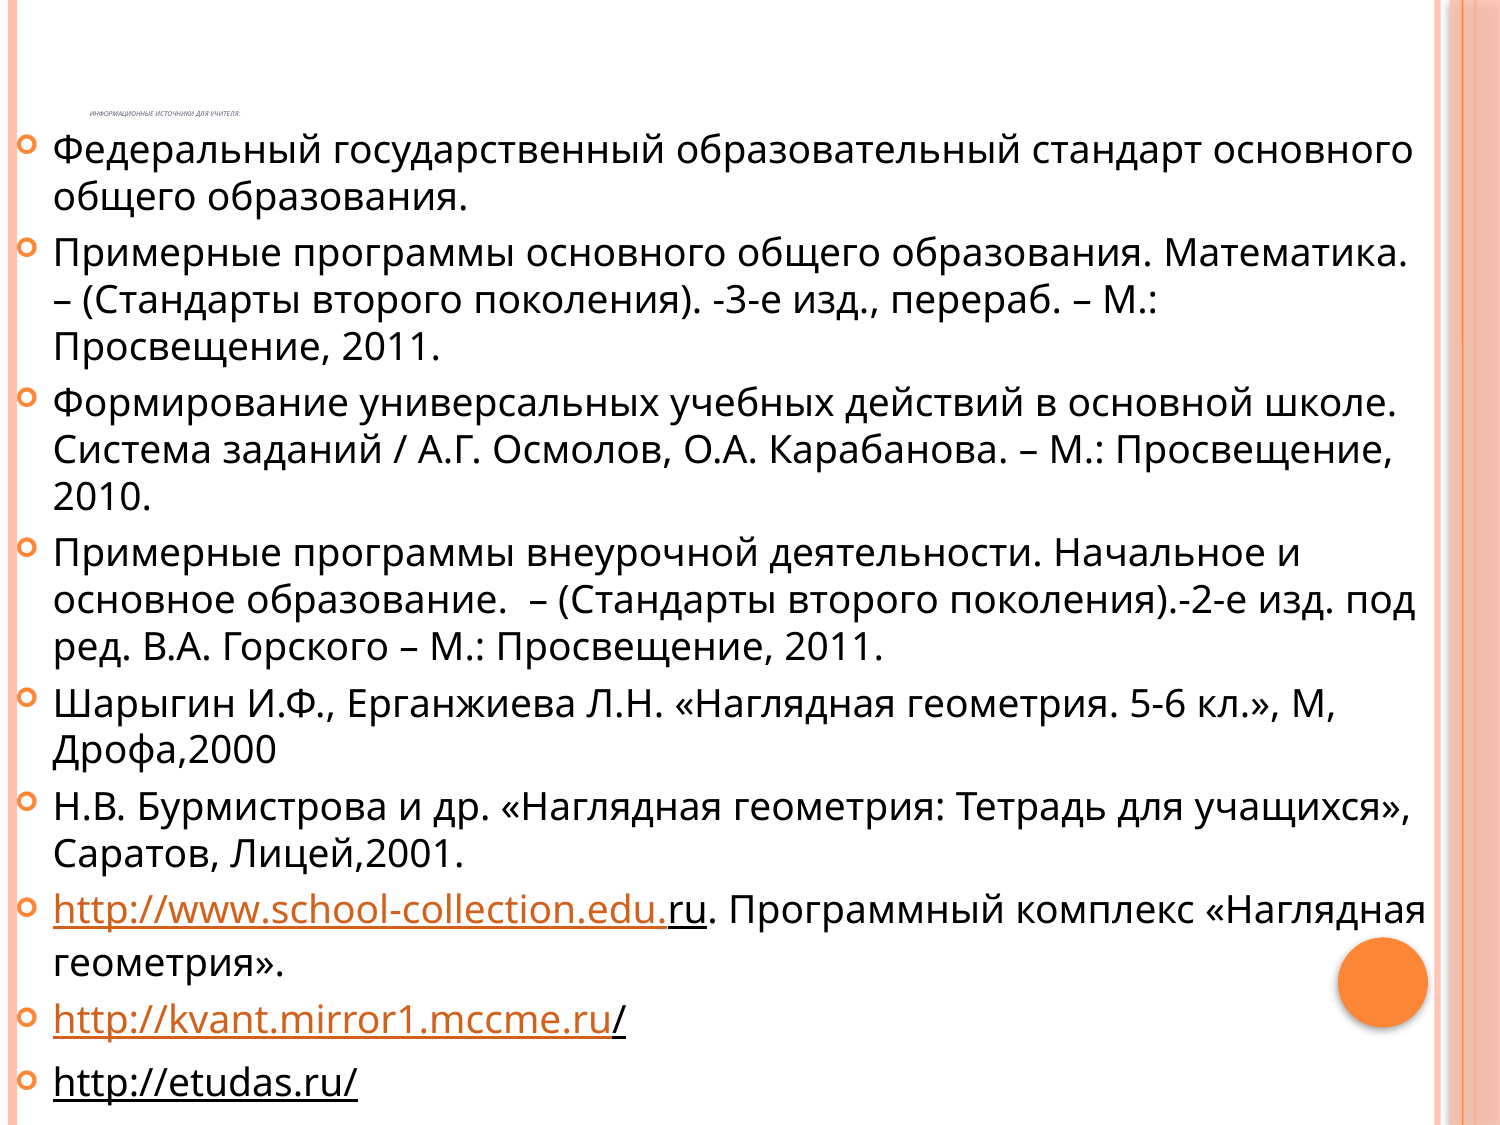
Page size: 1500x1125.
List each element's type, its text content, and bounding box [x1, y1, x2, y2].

list Федеральный государственный образовательный стандарт основного общего образования. Примерные программы основного общего образования. Математика. – (Стандарты второго поколения). -3-е изд., перераб. – М.: Просвещение, 2011. Формирование универсальных учебных действий в основной школе. Система заданий / А.Г. Осмолов, О.А. Карабанова. – М.: Просвещение, 2010. Примерные программы внеурочной деятельности. Начальное и основное образование. – (Стандарты второго поколения).-2-е изд. под ред. В.А. Горского – М.: Просвещение, 2011. Шарыгин И.Ф., Ерганжиева Л.Н. «Наглядная геометрия. 5-6 кл.», М, Дрофа,2000 Н.В. Бурмистрова и др. «Наглядная геометрия: Тетрадь для учащихся», Саратов, Лицей,2001. http://www.school-collection.edu.ru. Программный комплекс «Наглядная геометрия». http://kvant.mirror1.mccme.ru/ http://etudas.ru/ [0, 117, 1454, 1125]
title Информационные источники для учителя: [75, 35, 1294, 117]
